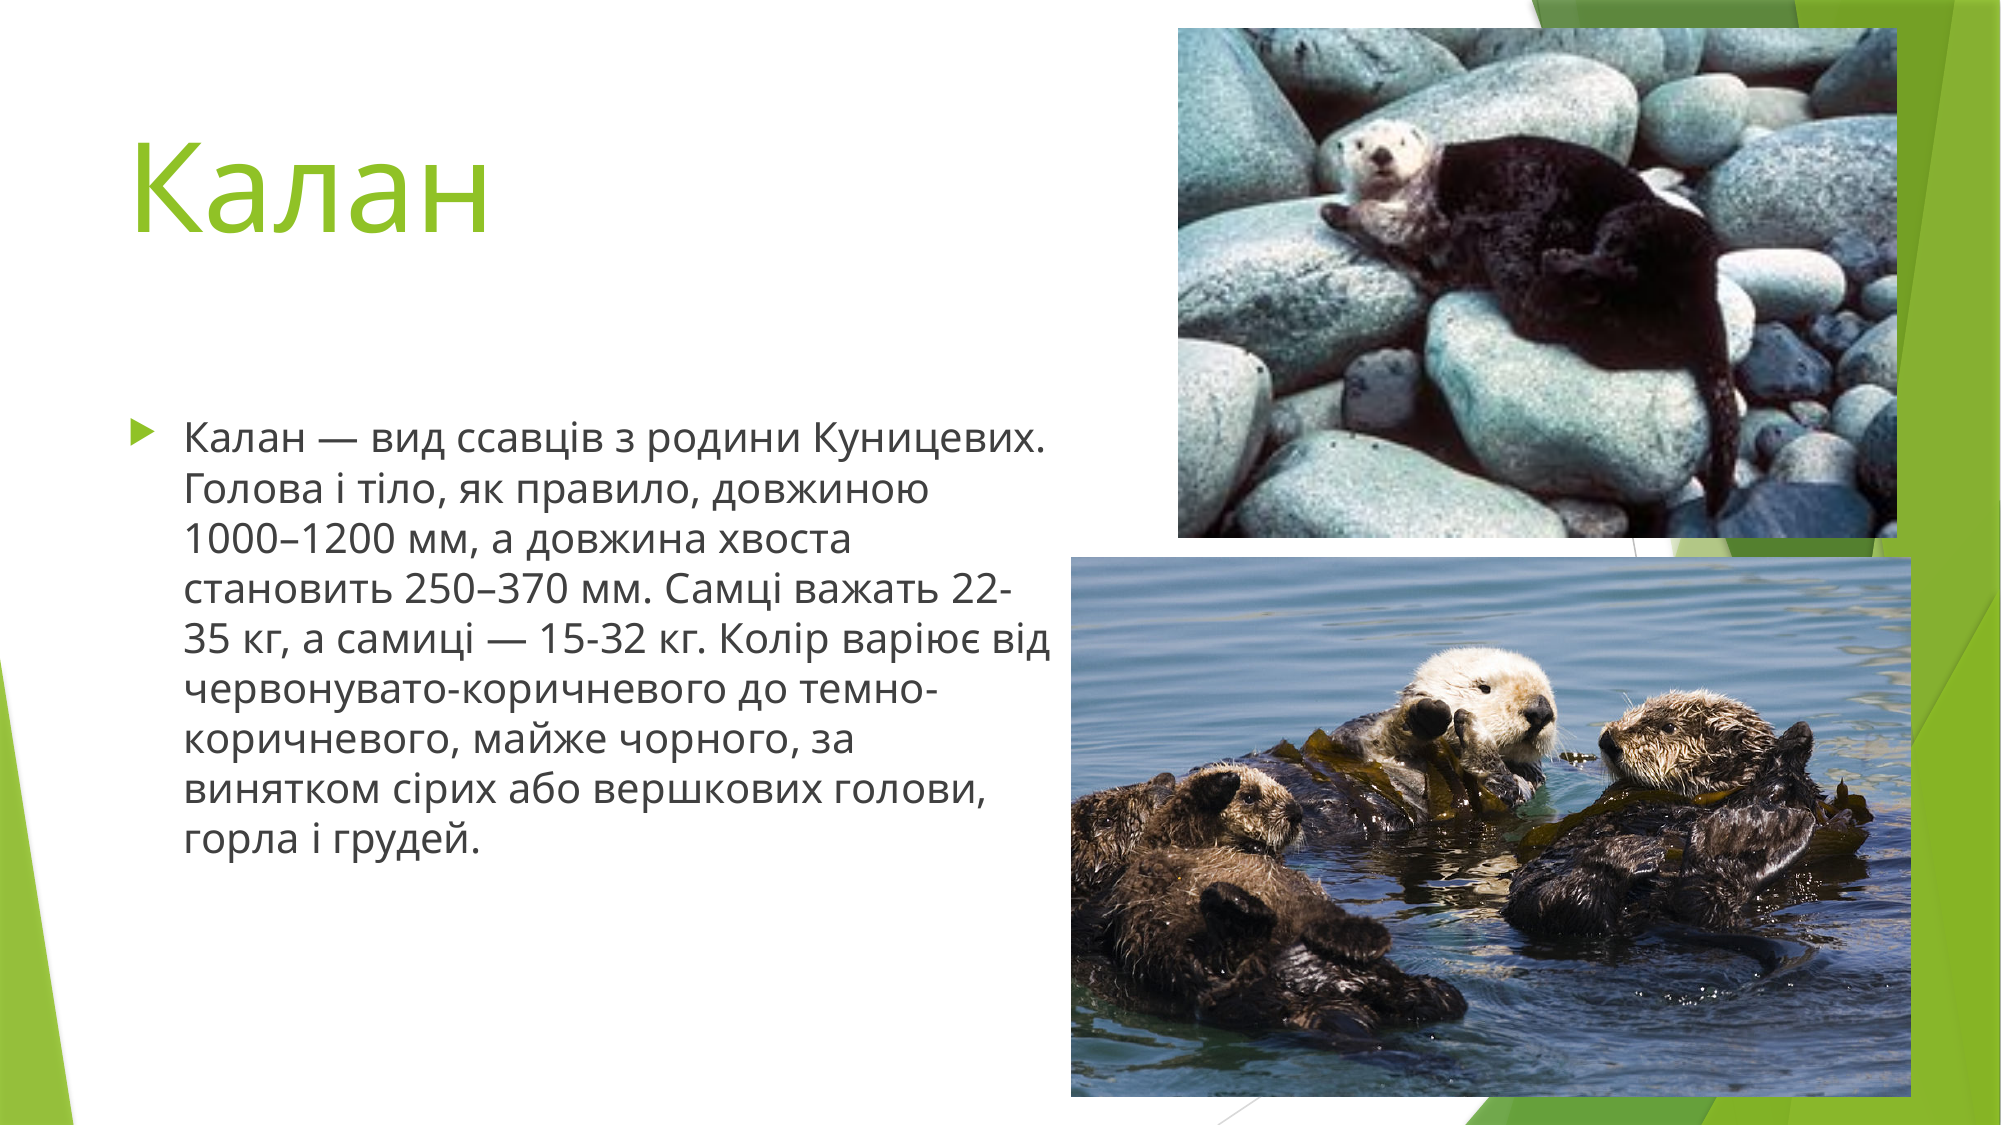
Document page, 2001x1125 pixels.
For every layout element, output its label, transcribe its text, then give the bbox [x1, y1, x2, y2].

picture [1178, 28, 1898, 538]
list Калан — вид ссавців з родини Куницевих. Голова і тіло, як правило, довжиною 1000–1200 мм, а довжина хвоста становить 250–370 мм. Самці важать 22-35 кг, а самиці — 15-32 кг. Колір варіює від червонувато-коричневого до темно-коричневого, майже чорного, за винятком сірих або вершкових голови, горла і грудей. [112, 403, 1072, 1041]
picture [1070, 556, 1912, 1098]
title Калан [111, 99, 1173, 317]
